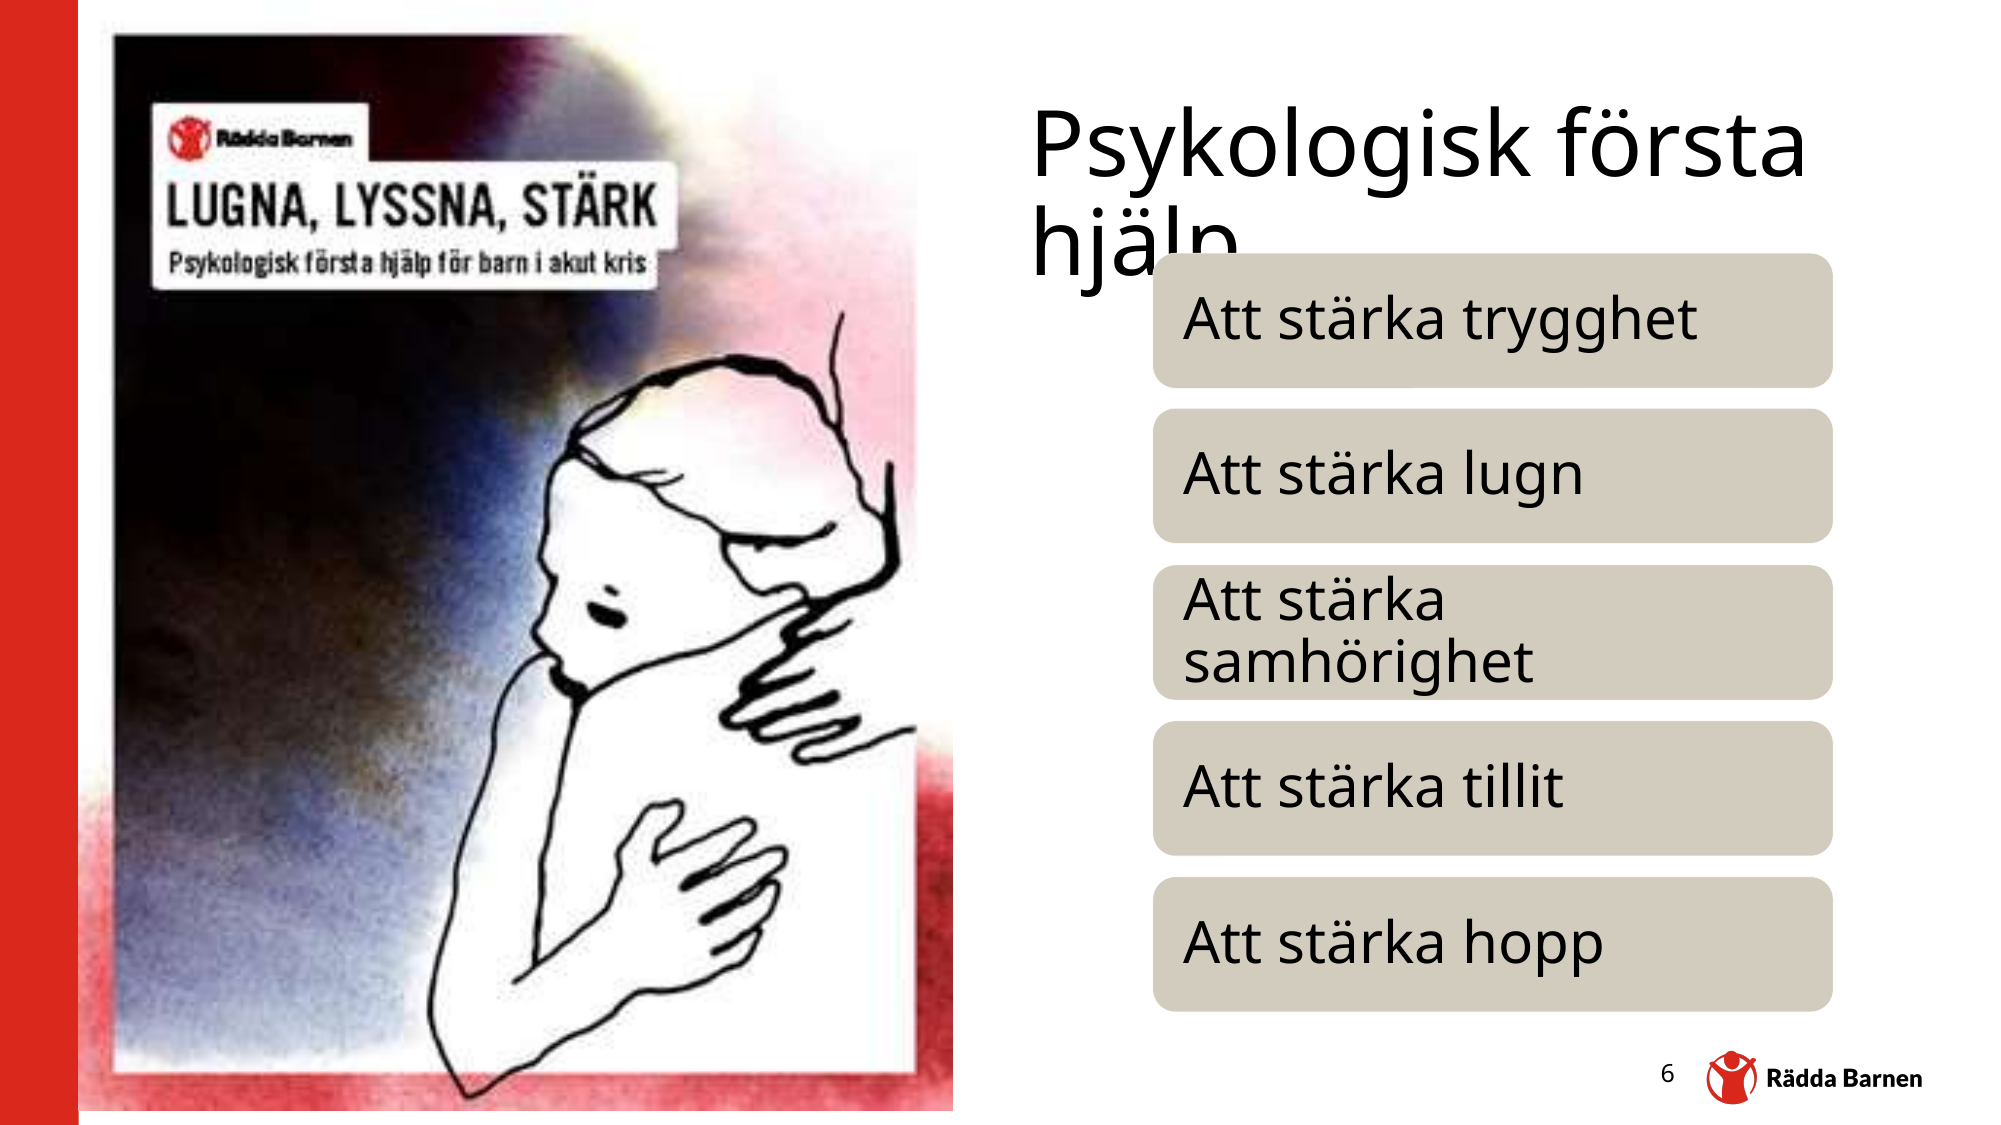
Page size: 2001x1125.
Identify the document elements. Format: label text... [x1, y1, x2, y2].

picture [1697, 1041, 1933, 1114]
text_box Psykologisk första hjälp [1015, 90, 1971, 287]
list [78, 0, 954, 1111]
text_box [1152, 246, 1834, 1019]
slide_number 6 [1584, 1059, 1690, 1090]
